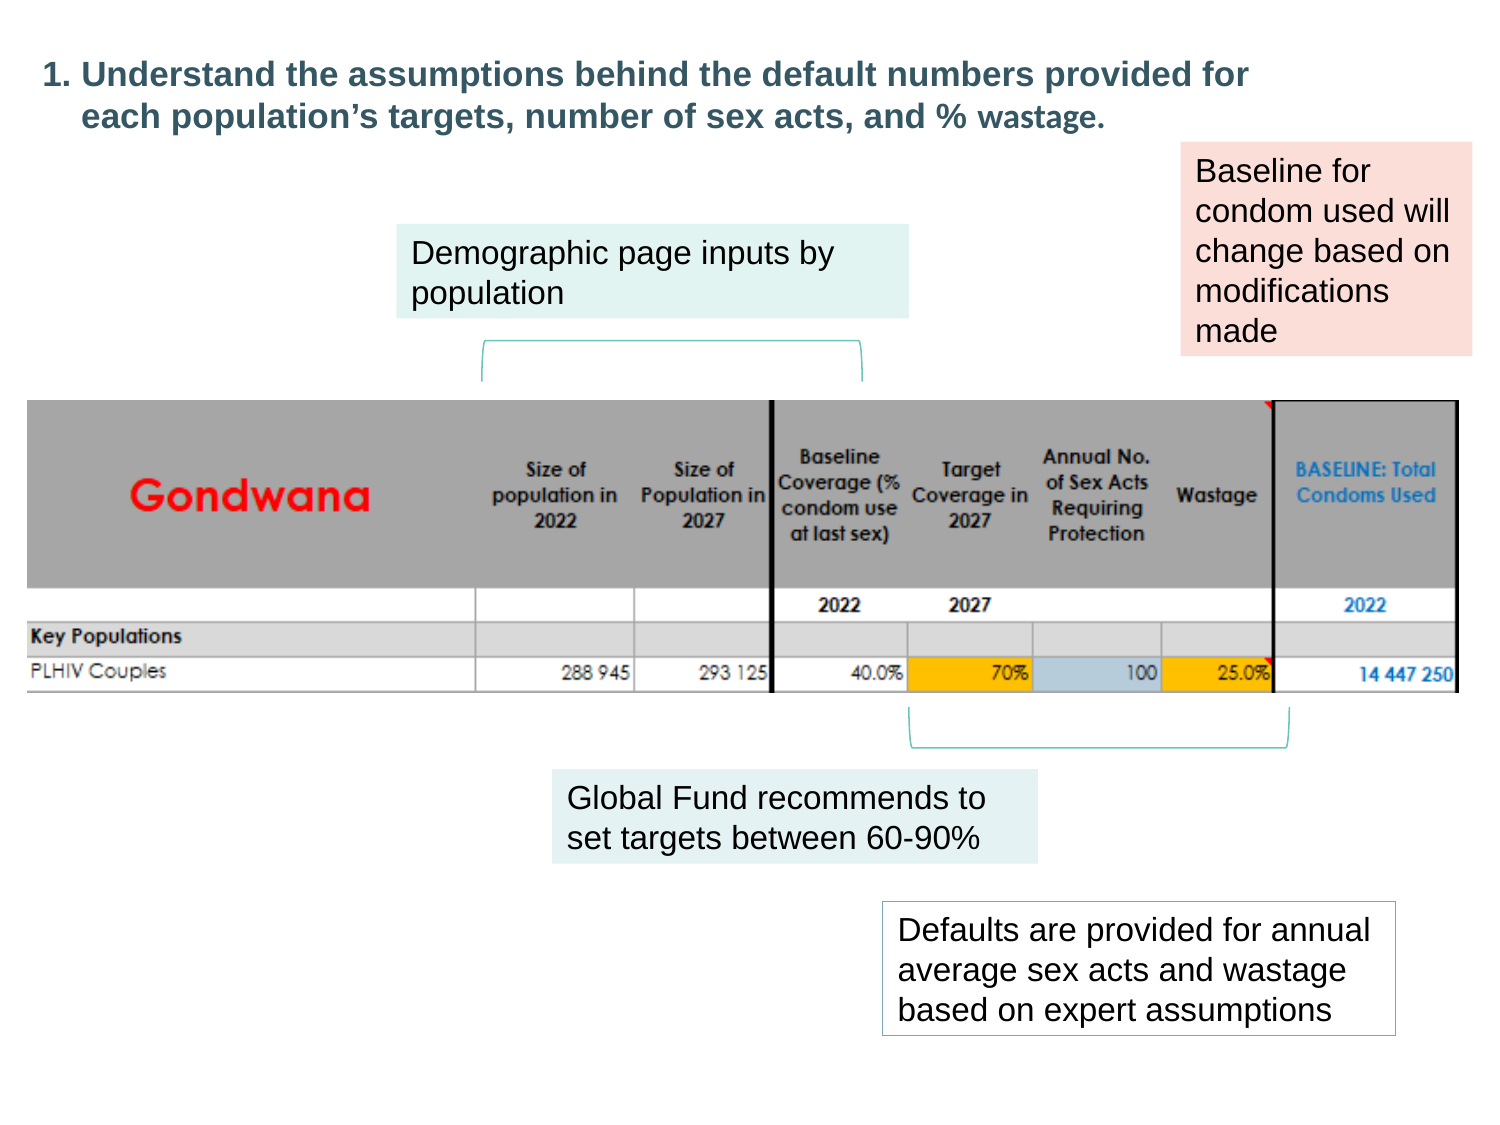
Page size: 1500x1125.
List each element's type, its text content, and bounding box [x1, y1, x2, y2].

text_box [481, 339, 863, 382]
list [27, 400, 1459, 693]
text_box Defaults are provided for annual average sex acts and wastage based on expert assumptions [882, 901, 1396, 1036]
text_box Global Fund recommends to set targets between 60-90% [552, 769, 1038, 864]
text_box Demographic page inputs by population [396, 223, 909, 319]
text_box Baseline for condom used will change based on modifications made [1180, 141, 1473, 357]
text_box [908, 706, 1291, 749]
title 1. Understand the assumptions behind the default numbers provided for each population’s targets, number of sex acts, and % wastage. [27, 43, 1424, 189]
